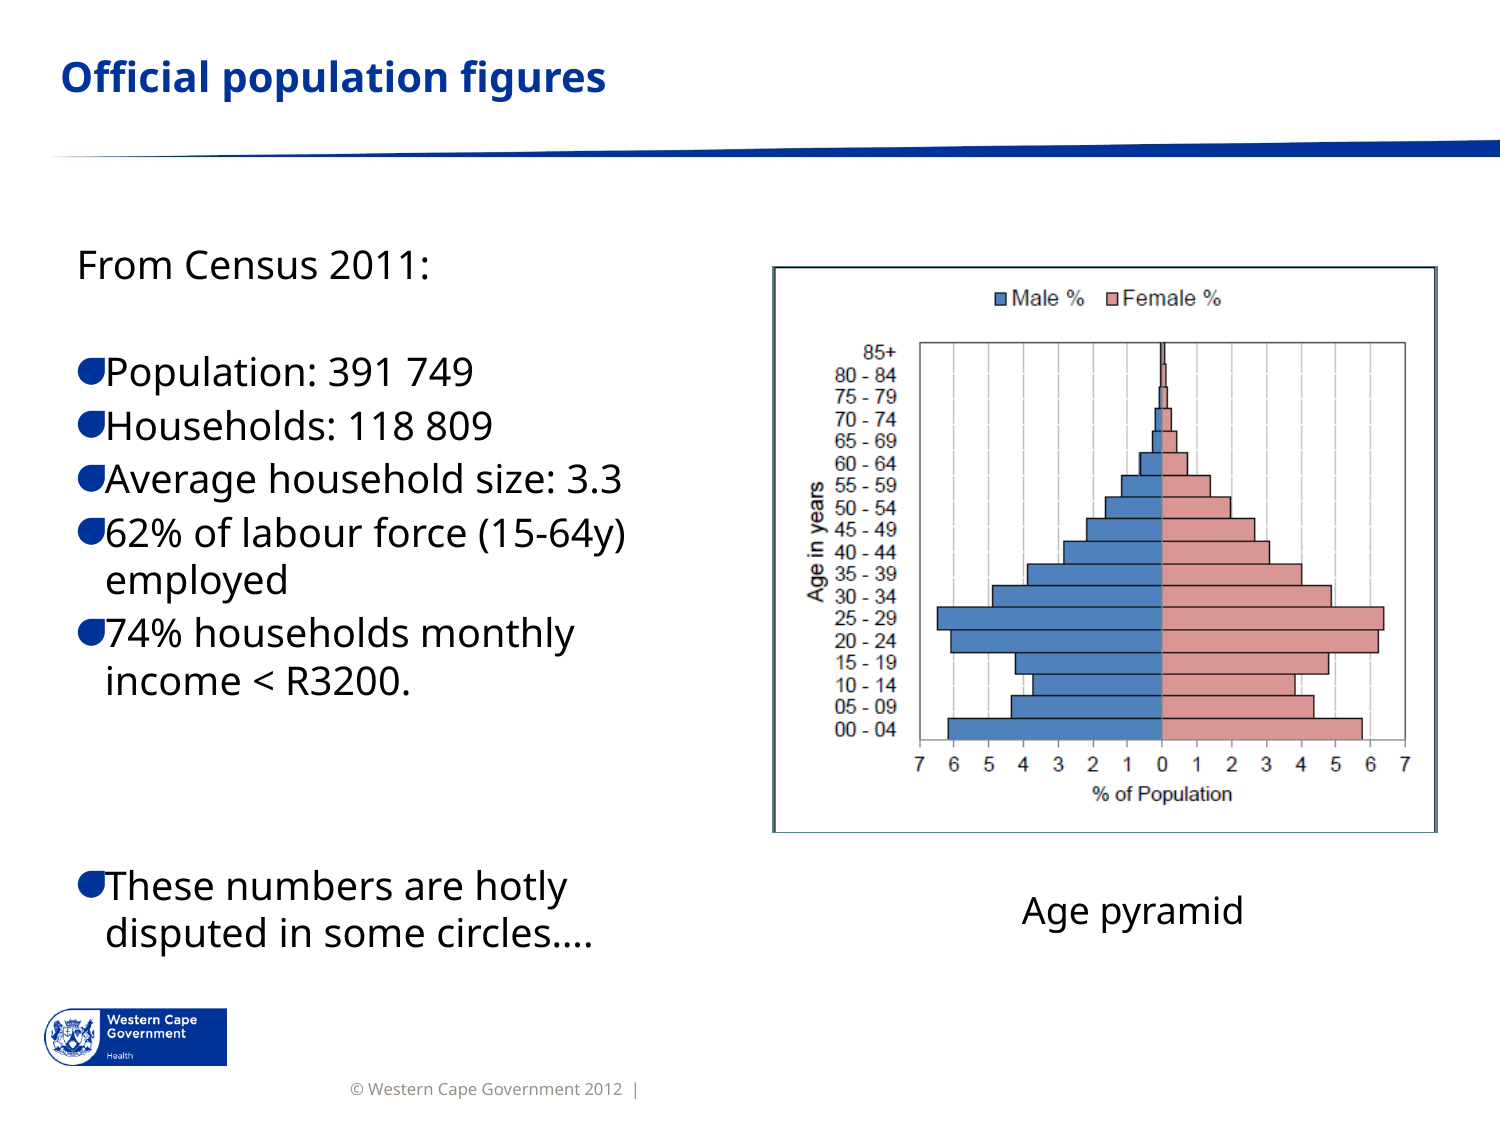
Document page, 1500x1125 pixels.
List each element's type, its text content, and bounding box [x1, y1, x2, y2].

picture [0, 121, 1500, 184]
picture [44, 1008, 227, 1066]
picture [76, 869, 106, 899]
picture [76, 409, 106, 439]
picture [76, 516, 106, 546]
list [773, 266, 1437, 832]
text_box Age pyramid [1007, 879, 1260, 940]
title Official population figures [48, 29, 1459, 122]
picture [76, 617, 106, 647]
list From Census 2011: Population: 391 749 Households: 118 809 Average household size: 3.3 62% of labour force (15-64y) employed 74% households monthly income < R3200. These numbers are hotly disputed in some circles…. [64, 228, 728, 971]
picture [76, 356, 106, 386]
picture [76, 463, 106, 493]
